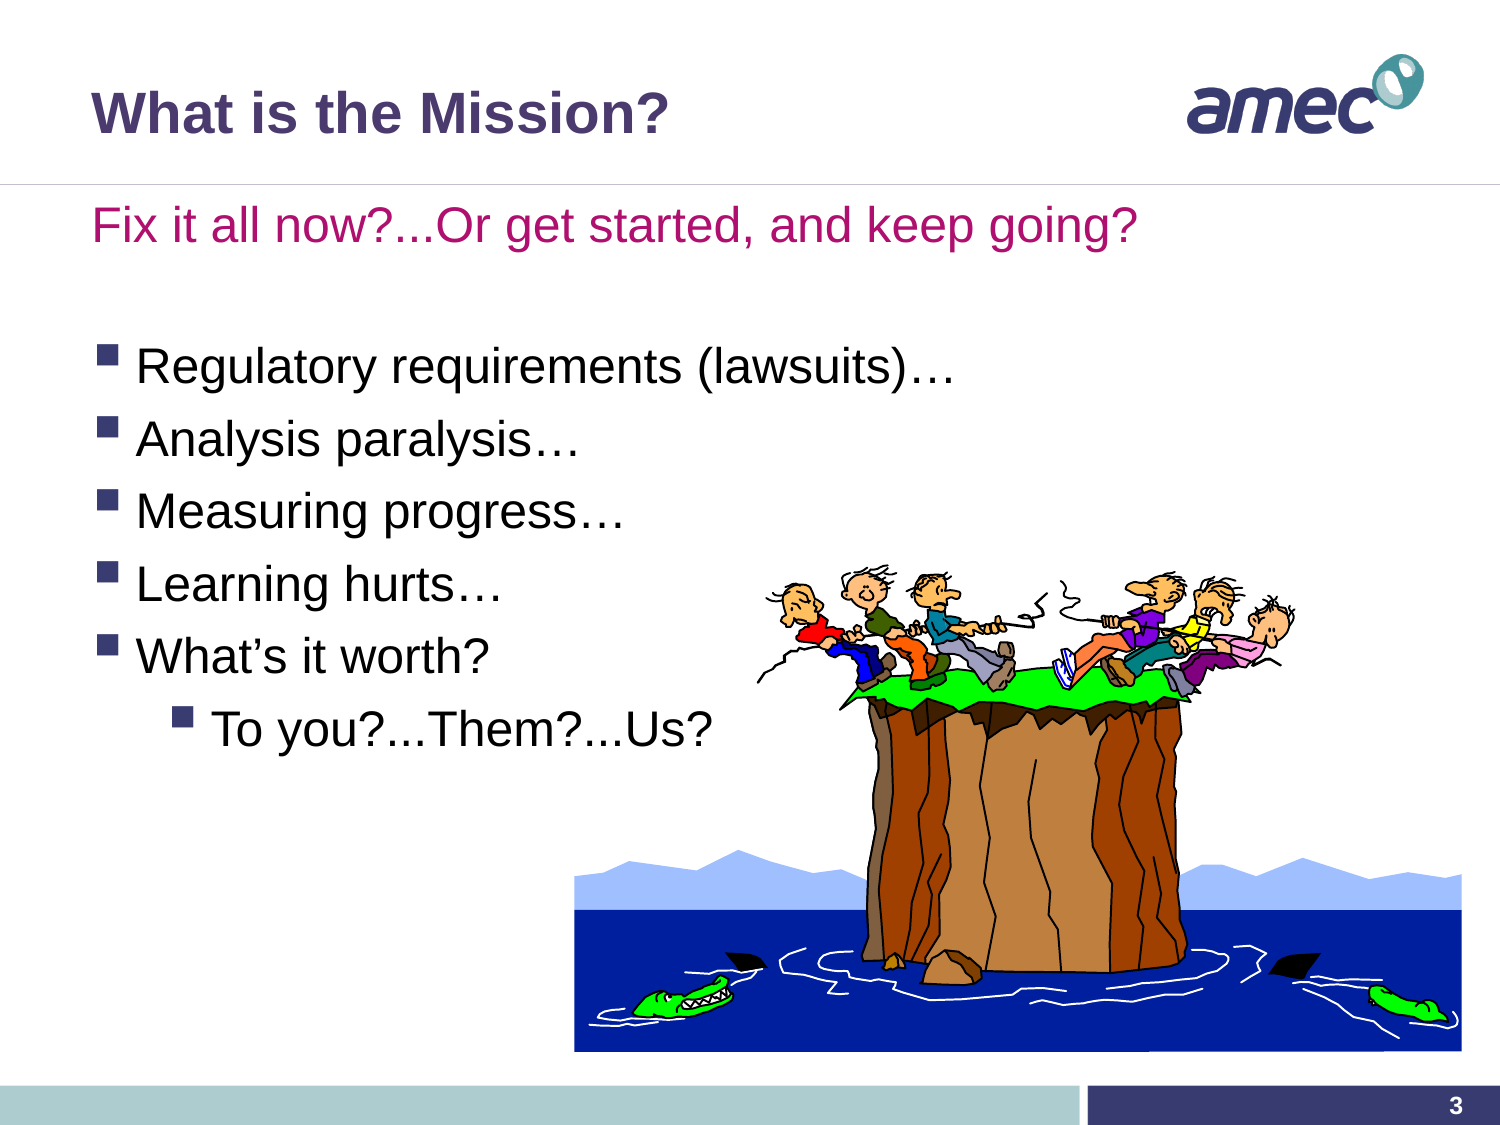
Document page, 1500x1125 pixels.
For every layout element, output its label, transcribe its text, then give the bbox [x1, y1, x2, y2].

title What is the Mission? [76, 35, 1140, 184]
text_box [572, 562, 1463, 1053]
picture [0, 1084, 1500, 1125]
picture [1187, 54, 1424, 134]
text_box Fix it all now?...Or get started, and keep going? [76, 184, 1424, 327]
text_box Regulatory requirements (lawsuits)… Analysis paralysis… Measuring progress… Learning hurts… What’s it worth? To you?...Them?...Us? [76, 326, 1164, 1083]
